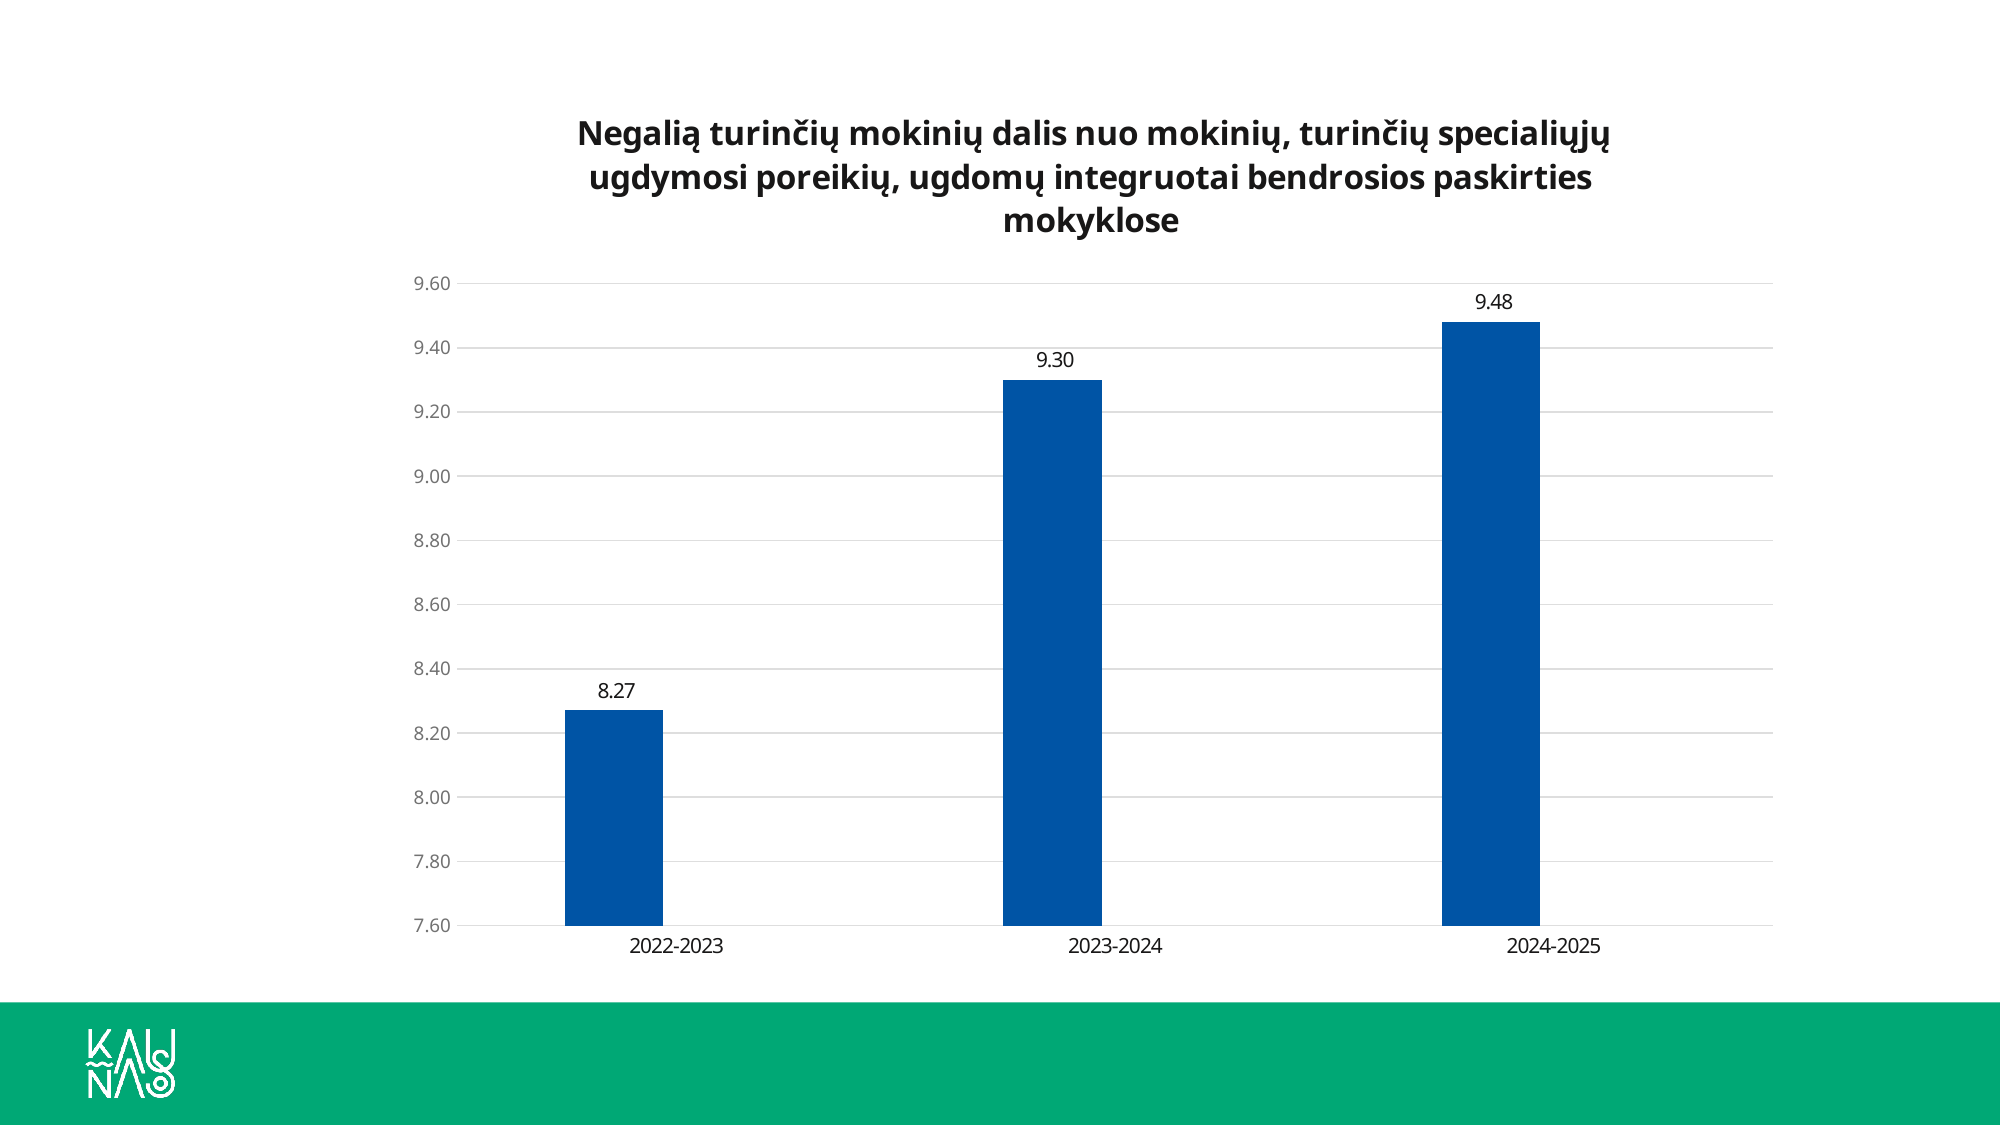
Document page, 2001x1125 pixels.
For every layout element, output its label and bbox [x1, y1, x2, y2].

picture [85, 1029, 175, 1098]
chart [380, 74, 1802, 978]
